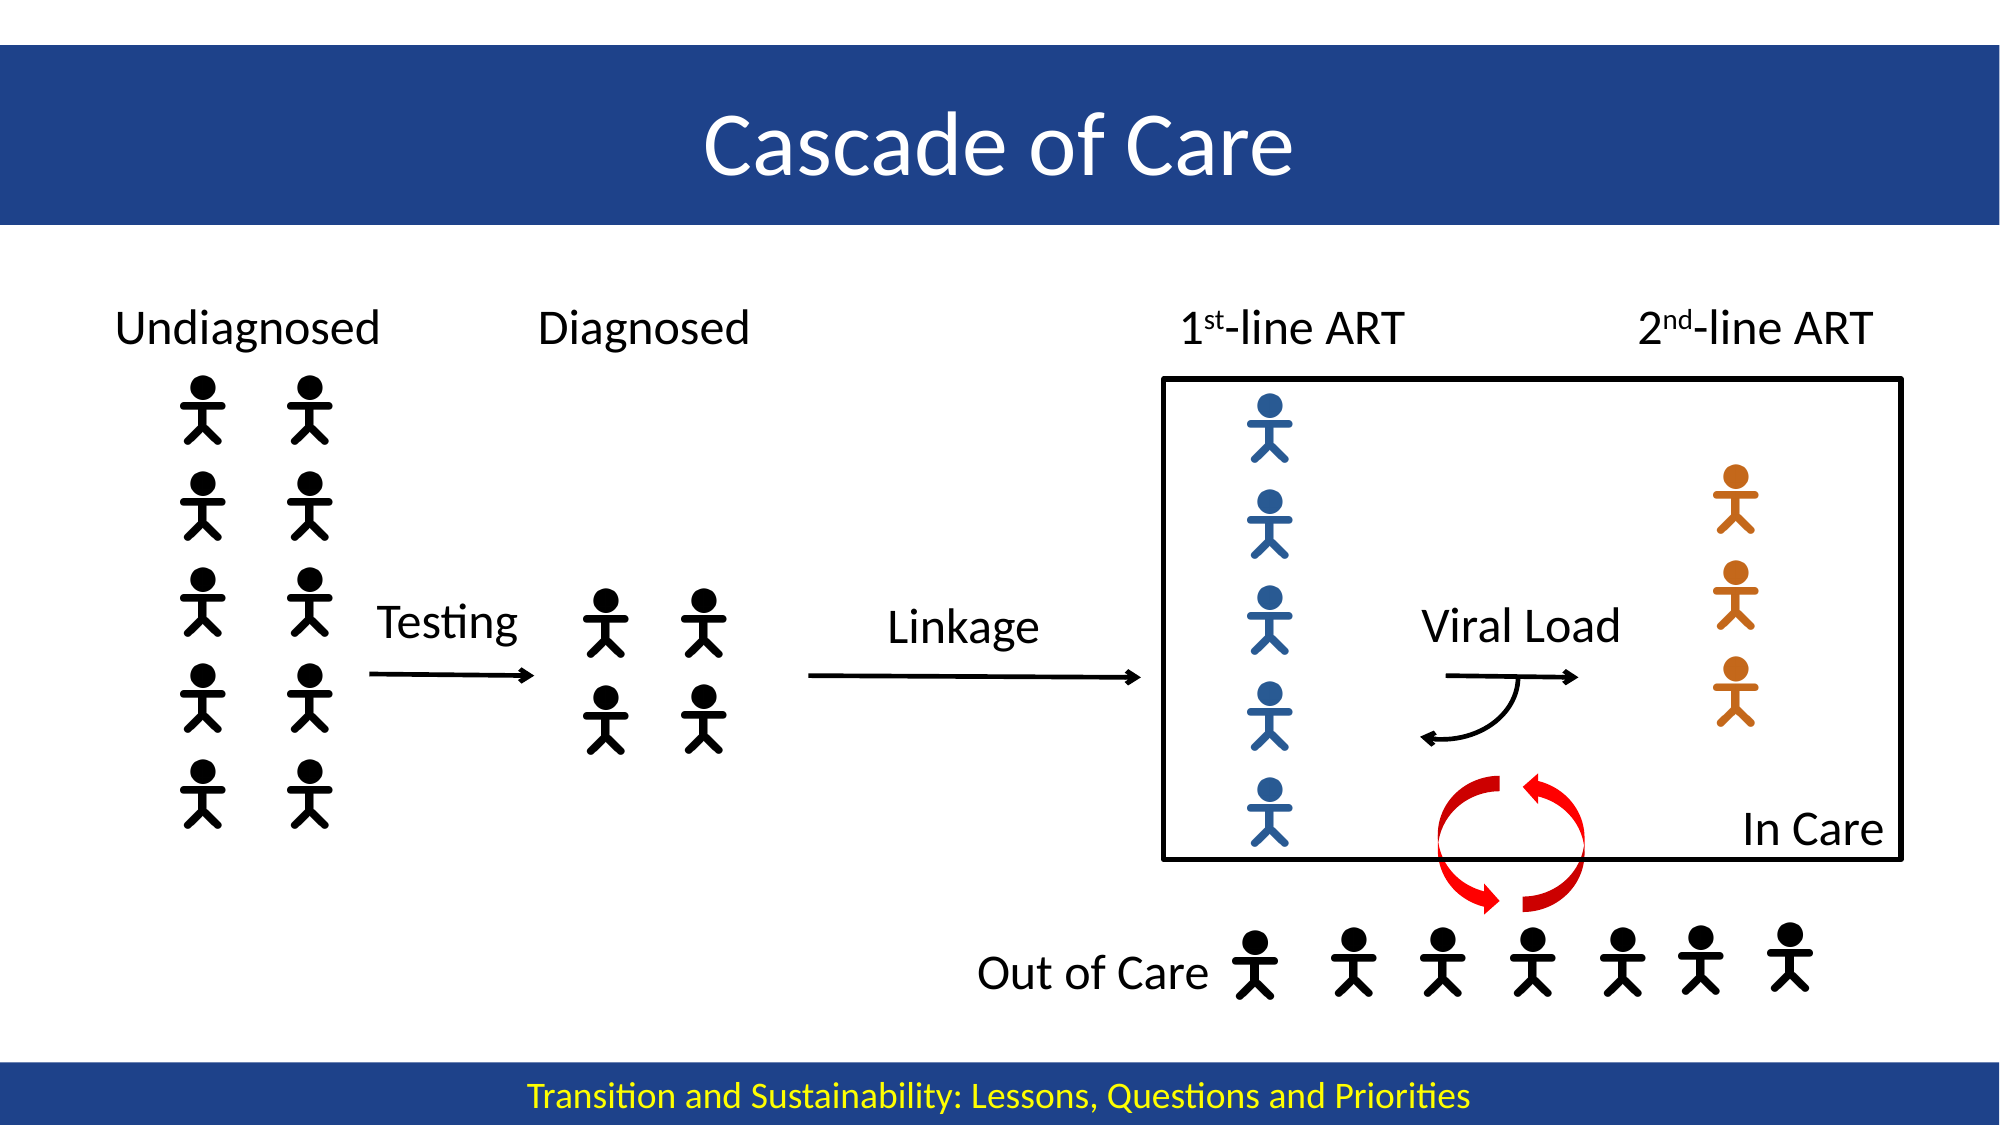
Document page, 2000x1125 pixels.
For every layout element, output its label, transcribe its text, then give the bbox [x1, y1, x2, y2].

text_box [153, 360, 360, 842]
text_box [1162, 377, 1221, 861]
text_box Undiagnosed [99, 287, 413, 363]
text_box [1437, 771, 1585, 907]
text_box 2nd-line ART [1622, 287, 2000, 363]
text_box Testing [365, 580, 550, 656]
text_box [1220, 378, 1319, 860]
text_box Linkage [872, 586, 1110, 661]
text_box 1st-line ART [1163, 287, 1477, 363]
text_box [555, 574, 753, 768]
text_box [1205, 908, 1840, 1013]
text_box Out of Care [962, 931, 1200, 1007]
text_box Diagnosed [523, 287, 809, 363]
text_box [1686, 450, 1785, 740]
title Cascade of Care [99, 45, 1900, 233]
text_box [1315, 377, 1903, 861]
text_box In Care [1727, 788, 1942, 863]
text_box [1365, 615, 1579, 740]
